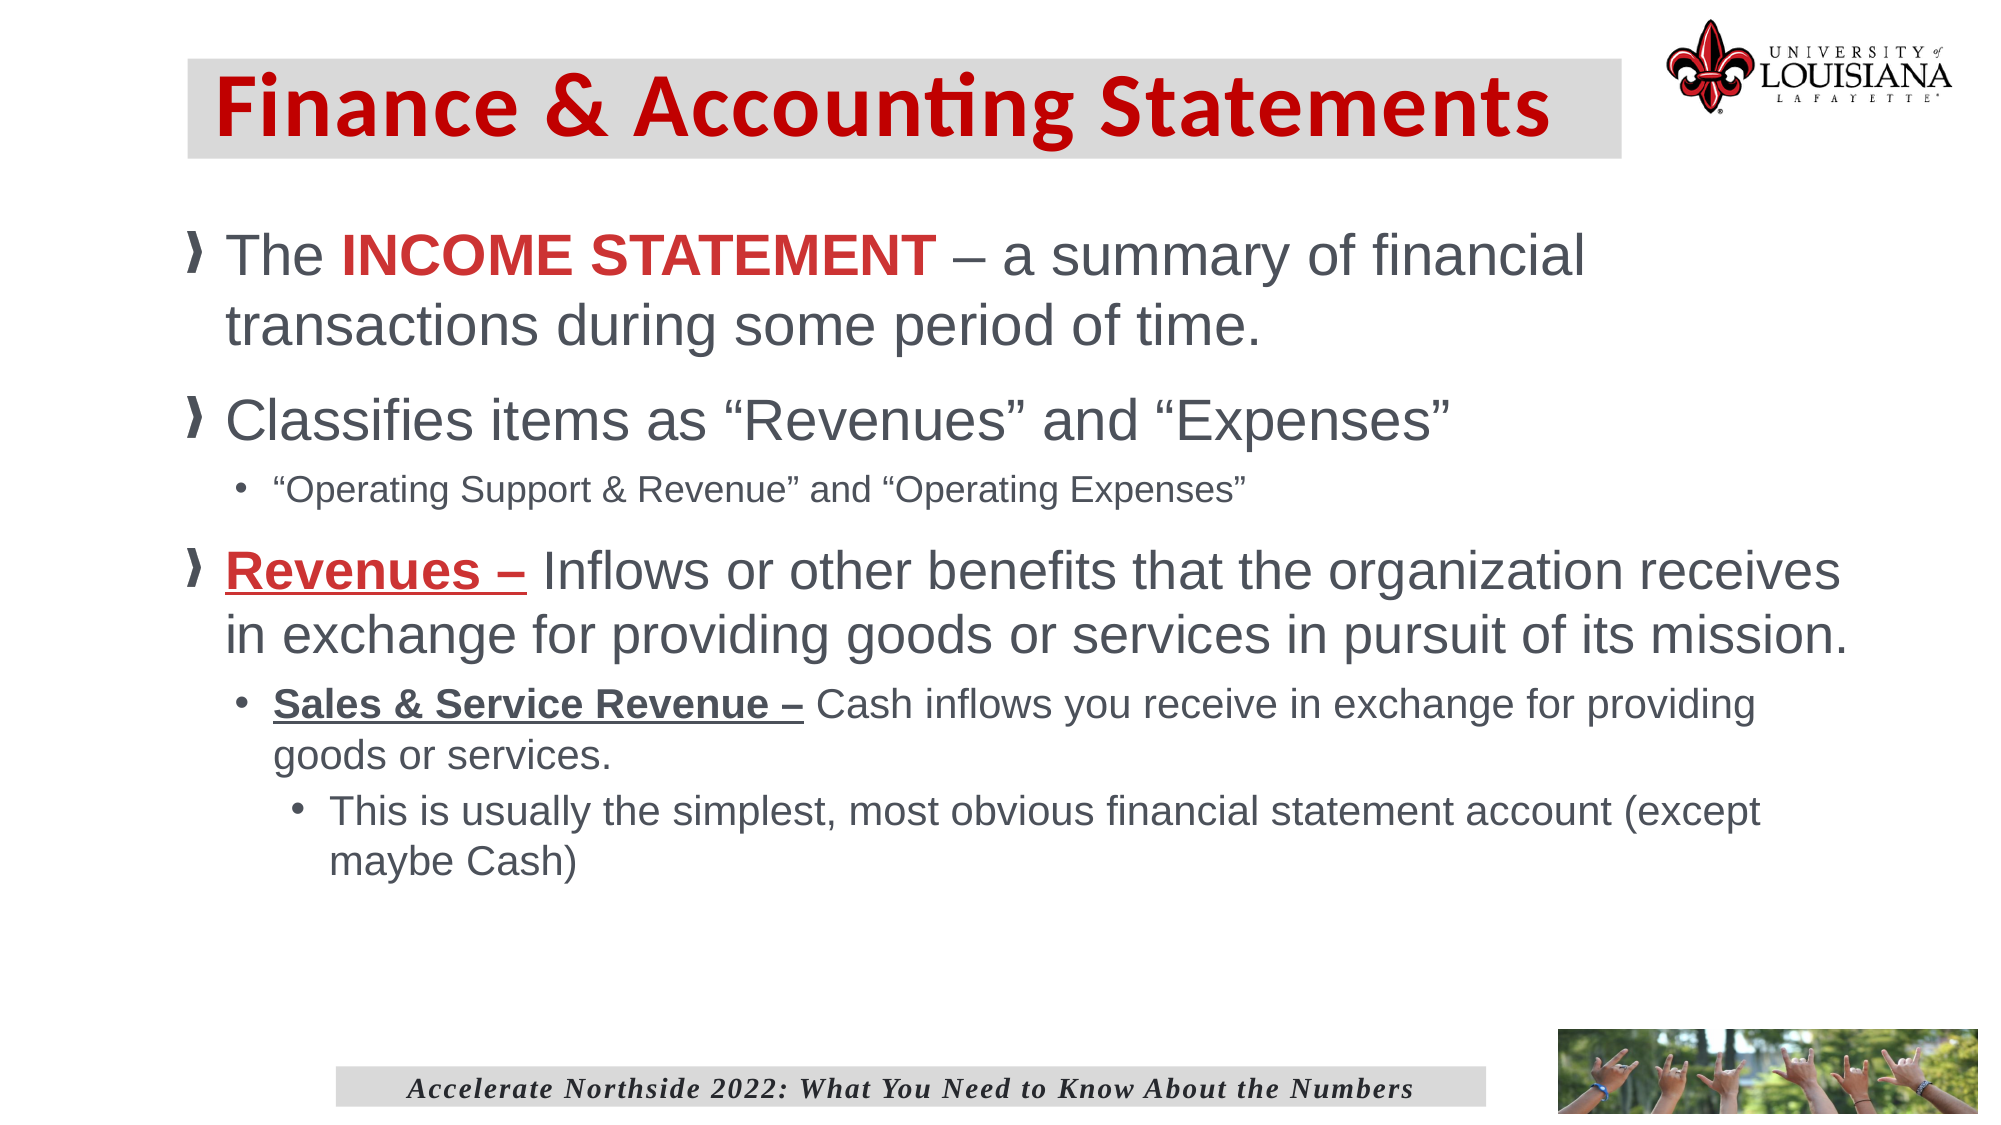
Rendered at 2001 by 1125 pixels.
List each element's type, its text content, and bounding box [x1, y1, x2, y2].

picture [1558, 1029, 1978, 1114]
picture [1653, 8, 1978, 121]
picture [187, 231, 202, 273]
list The INCOME STATEMENT – a summary of financial transactions during some period of time. Classifies items as “Revenues” and “Expenses” “Operating Support & Revenue” and “Operating Expenses” Revenues – Inflows or other benefits that the organization receives in exchange for providing goods or services in pursuit of its mission. Sales & Service Revenue – Cash inflows you receive in exchange for providing goods or services. This is usually the simplest, most obvious financial statement account (except maybe Cash) [187, 217, 1872, 981]
text_box Accelerate Northside 2022: What You Need to Know About the Numbers [335, 1066, 1487, 1107]
picture [187, 548, 201, 587]
picture [187, 396, 202, 438]
title Finance & Accounting Statements [187, 58, 1622, 159]
